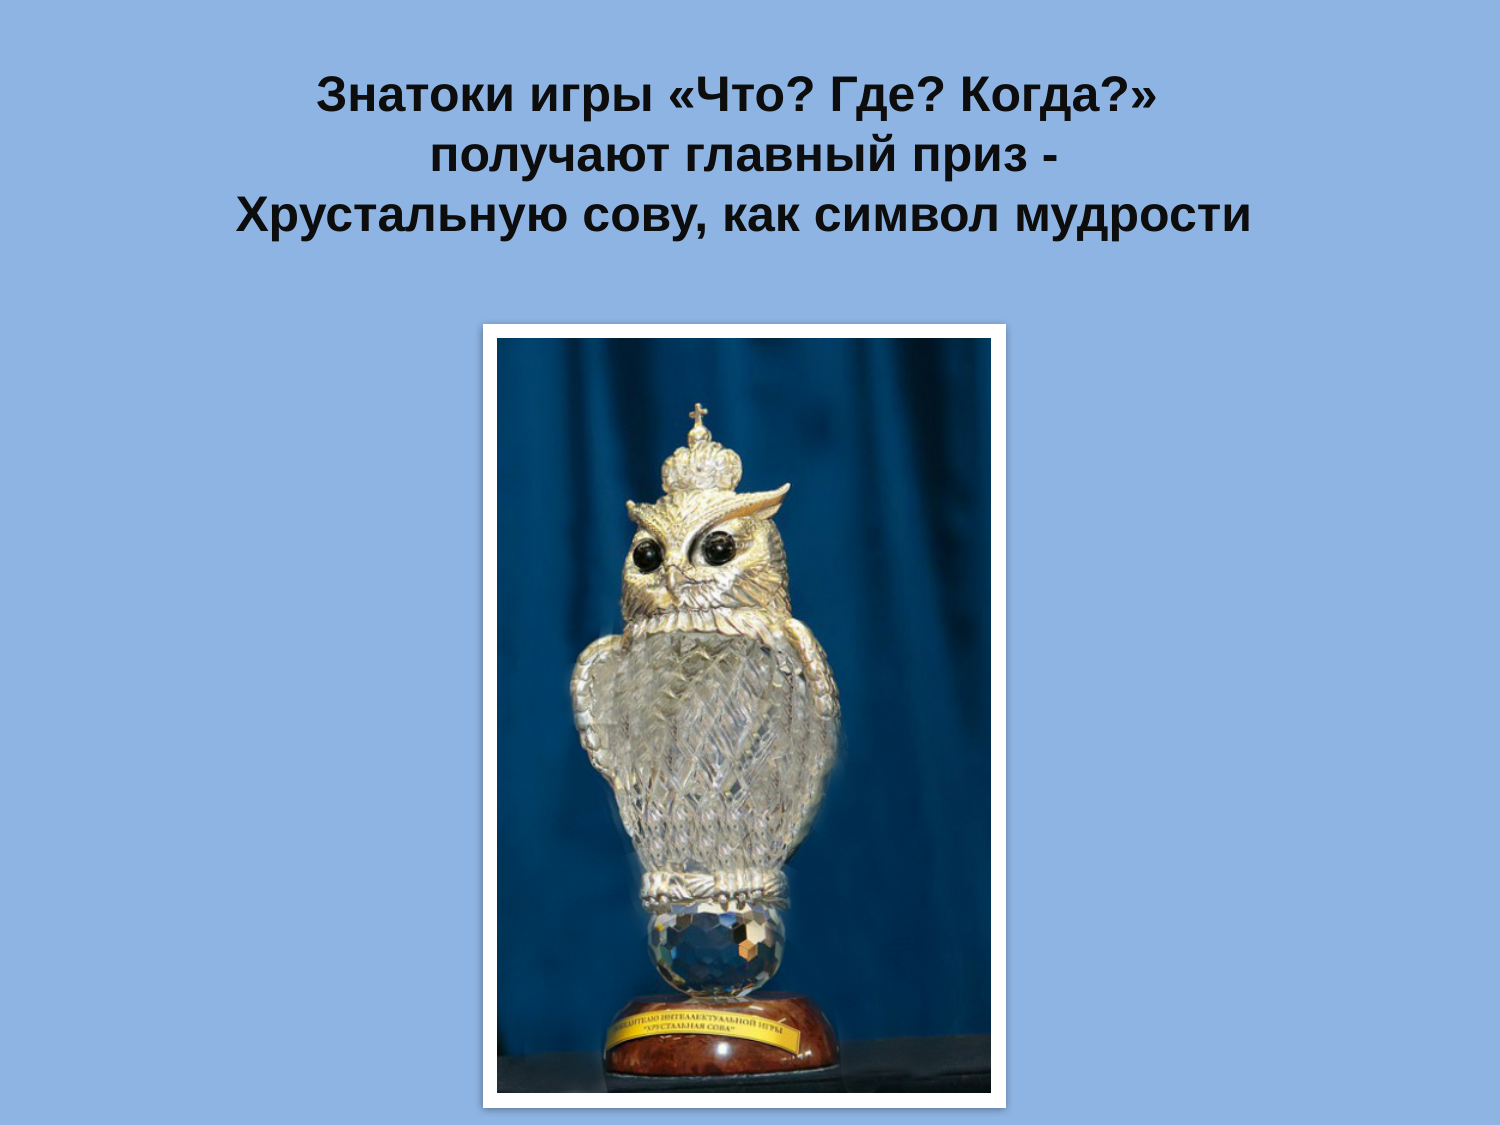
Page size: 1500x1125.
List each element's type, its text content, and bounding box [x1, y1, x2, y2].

picture [496, 337, 992, 1094]
text_box Знатоки игры «Что? Где? Когда?» получают главный приз - Хрустальную сову, как символ мудрости [29, 54, 1459, 250]
